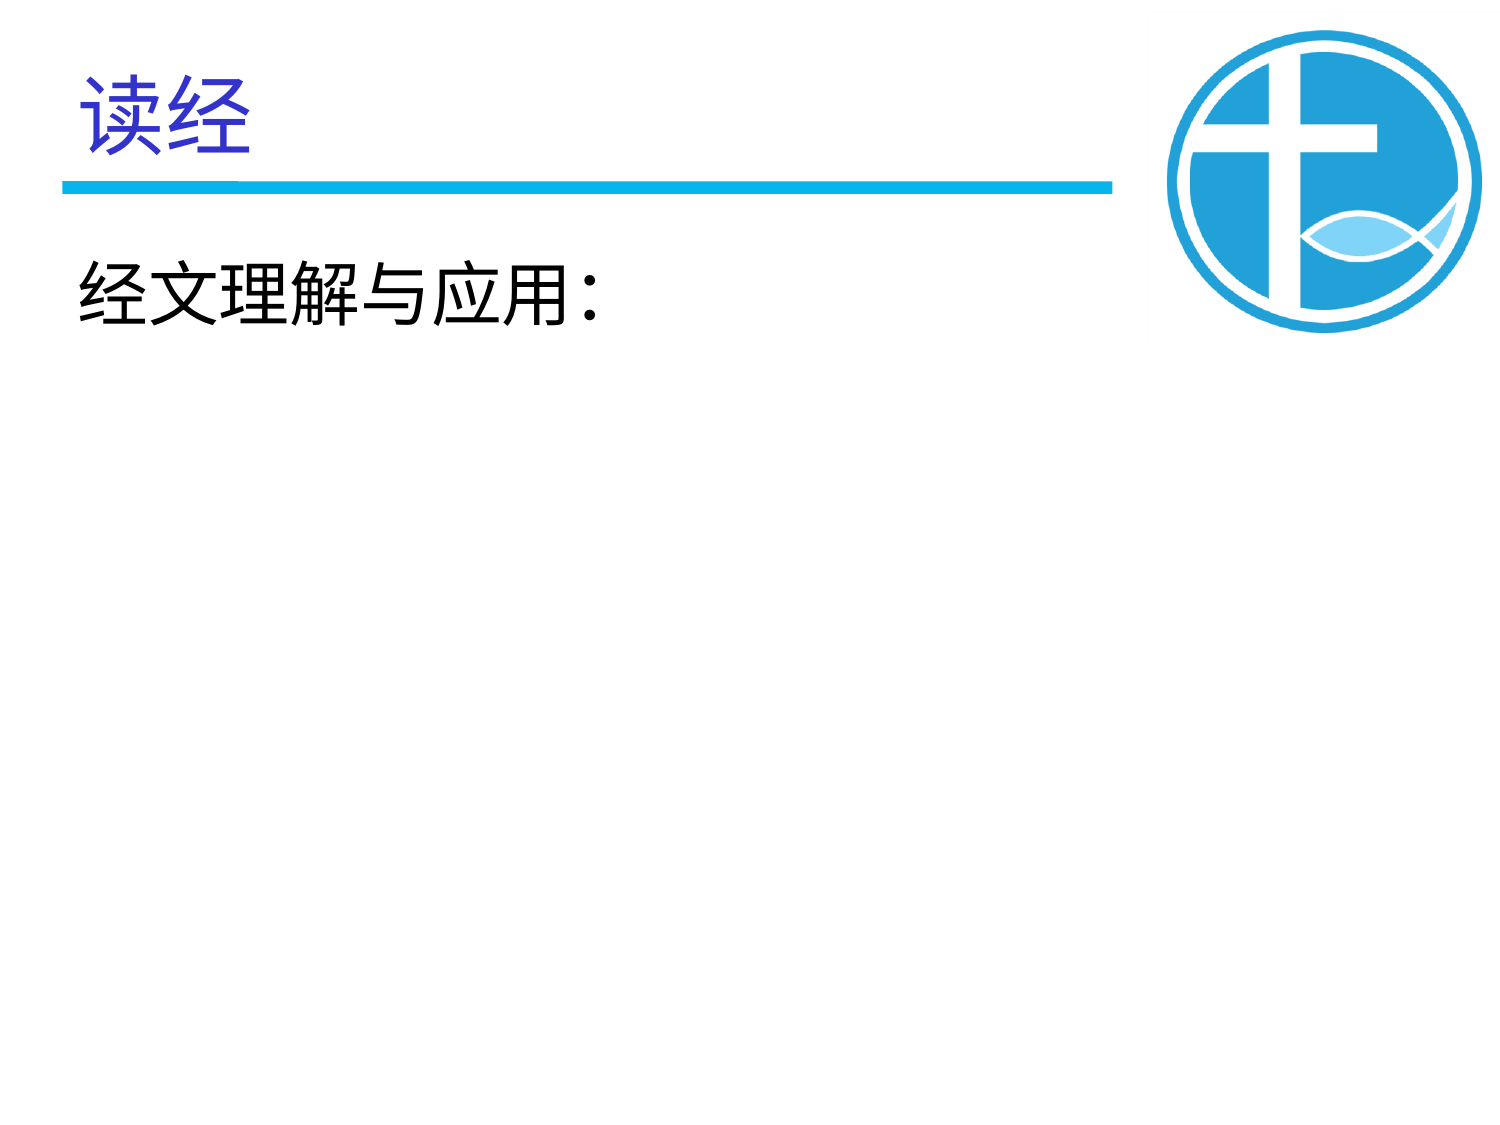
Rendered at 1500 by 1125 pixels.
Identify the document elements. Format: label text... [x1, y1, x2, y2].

text_box 经文理解与应用： [62, 251, 1242, 940]
picture [1148, 12, 1500, 350]
text_box 读经 [62, 56, 1138, 175]
